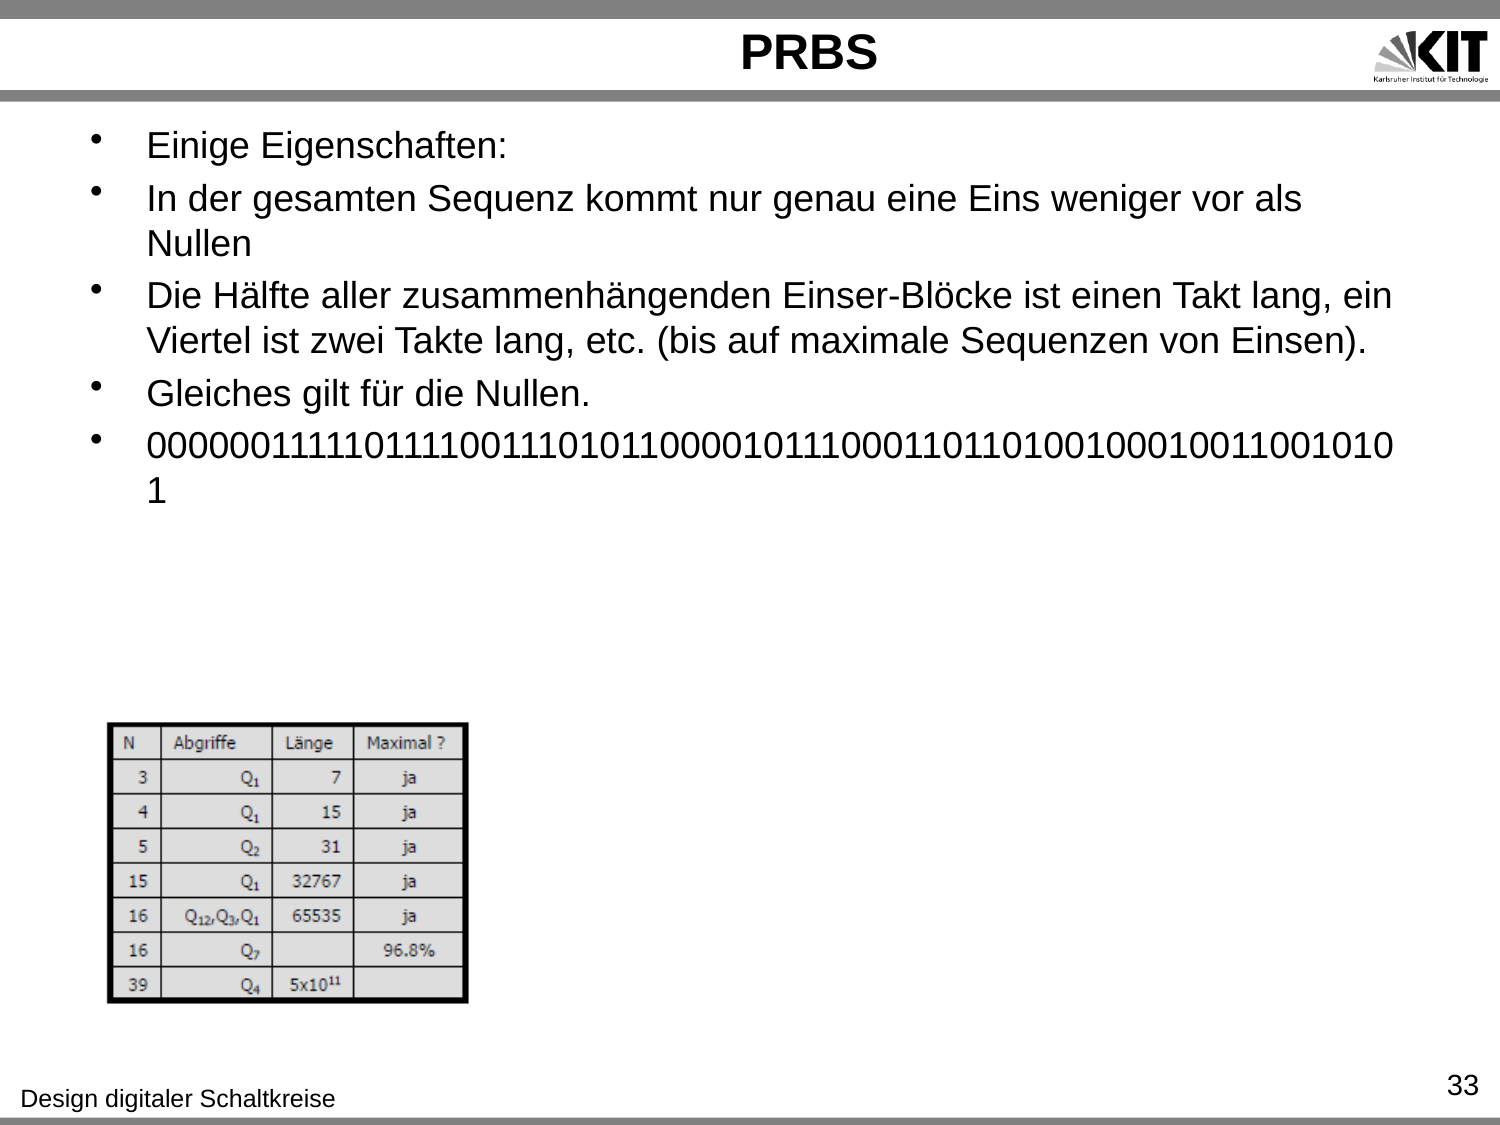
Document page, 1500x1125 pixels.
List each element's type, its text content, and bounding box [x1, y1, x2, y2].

title PRBS [194, 21, 1425, 79]
slide_number 33 [1364, 1058, 1495, 1094]
picture [1374, 31, 1488, 83]
picture [87, 699, 483, 1018]
list Einige Eigenschaften: In der gesamten Sequenz kommt nur genau eine Eins weniger vor als Nullen Die Hälfte aller zusammenhängenden Einser-Blöcke ist einen Takt lang, ein Viertel ist zwei Takte lang, etc. (bis auf maximale Sequenzen von Einsen). Gleiches gilt für die Nullen. 000000111110111100111010110000101110001101101001000100110010101 [75, 113, 1425, 225]
